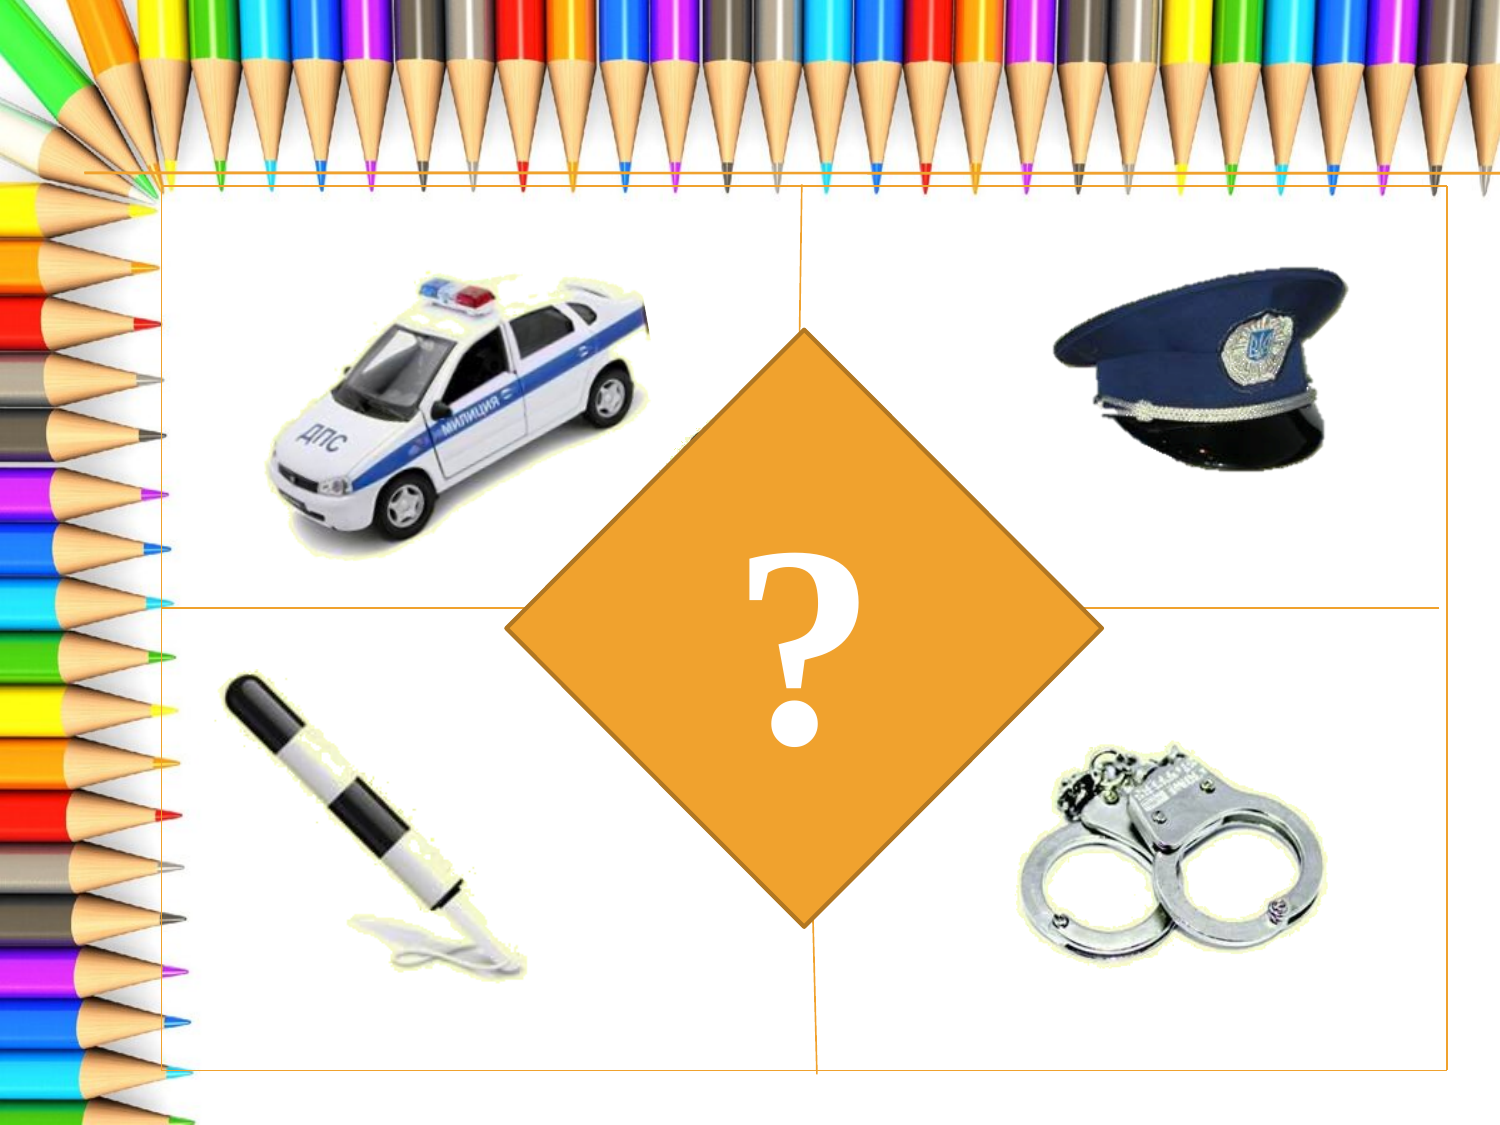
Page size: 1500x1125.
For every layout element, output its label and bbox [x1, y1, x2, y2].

picture [0, 0, 1500, 1125]
text_box [161, 184, 1448, 1075]
